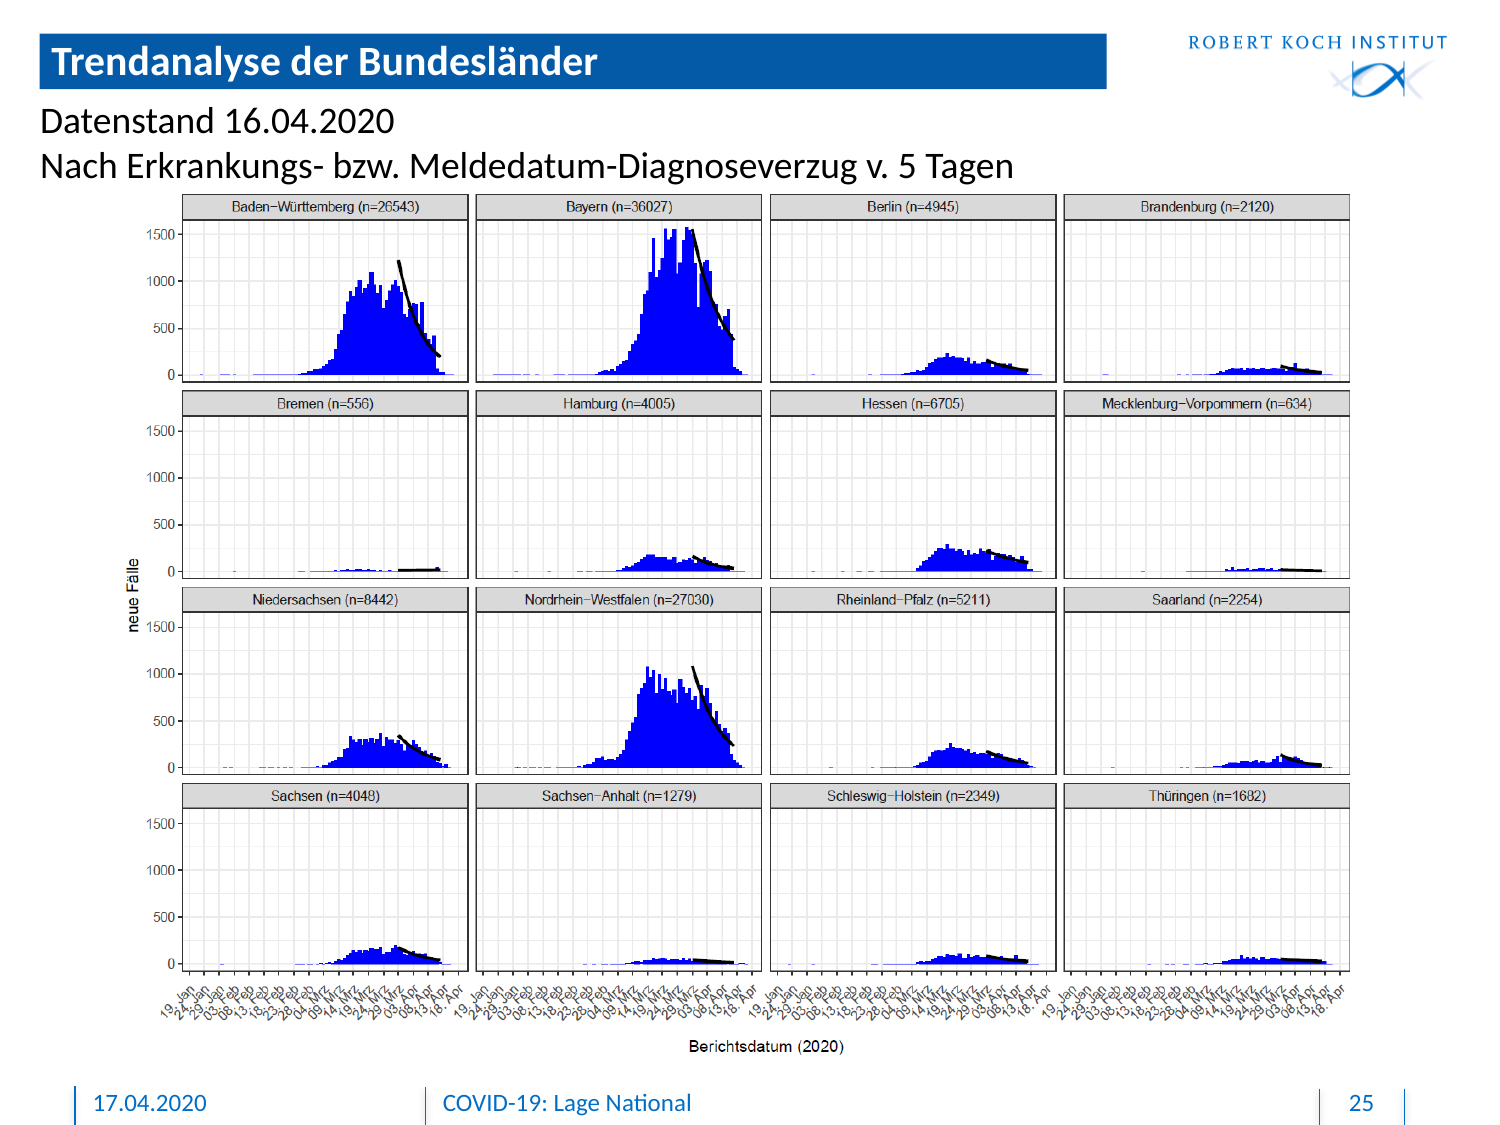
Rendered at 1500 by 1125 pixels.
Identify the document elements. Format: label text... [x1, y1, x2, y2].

text_box Nach Erkrankungs- bzw. Meldedatum-Diagnoseverzug v. 5 Tagen [25, 133, 1188, 193]
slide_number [92, 1086, 398, 1119]
slide_number 25 [1321, 1086, 1403, 1119]
text_box Datenstand 16.04.2020 [25, 89, 690, 133]
title Trendanalyse der Bundesländer [39, 33, 1107, 90]
picture [1182, 29, 1454, 109]
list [122, 189, 1355, 1060]
footer COVID-19: Lage National [442, 1086, 1293, 1119]
